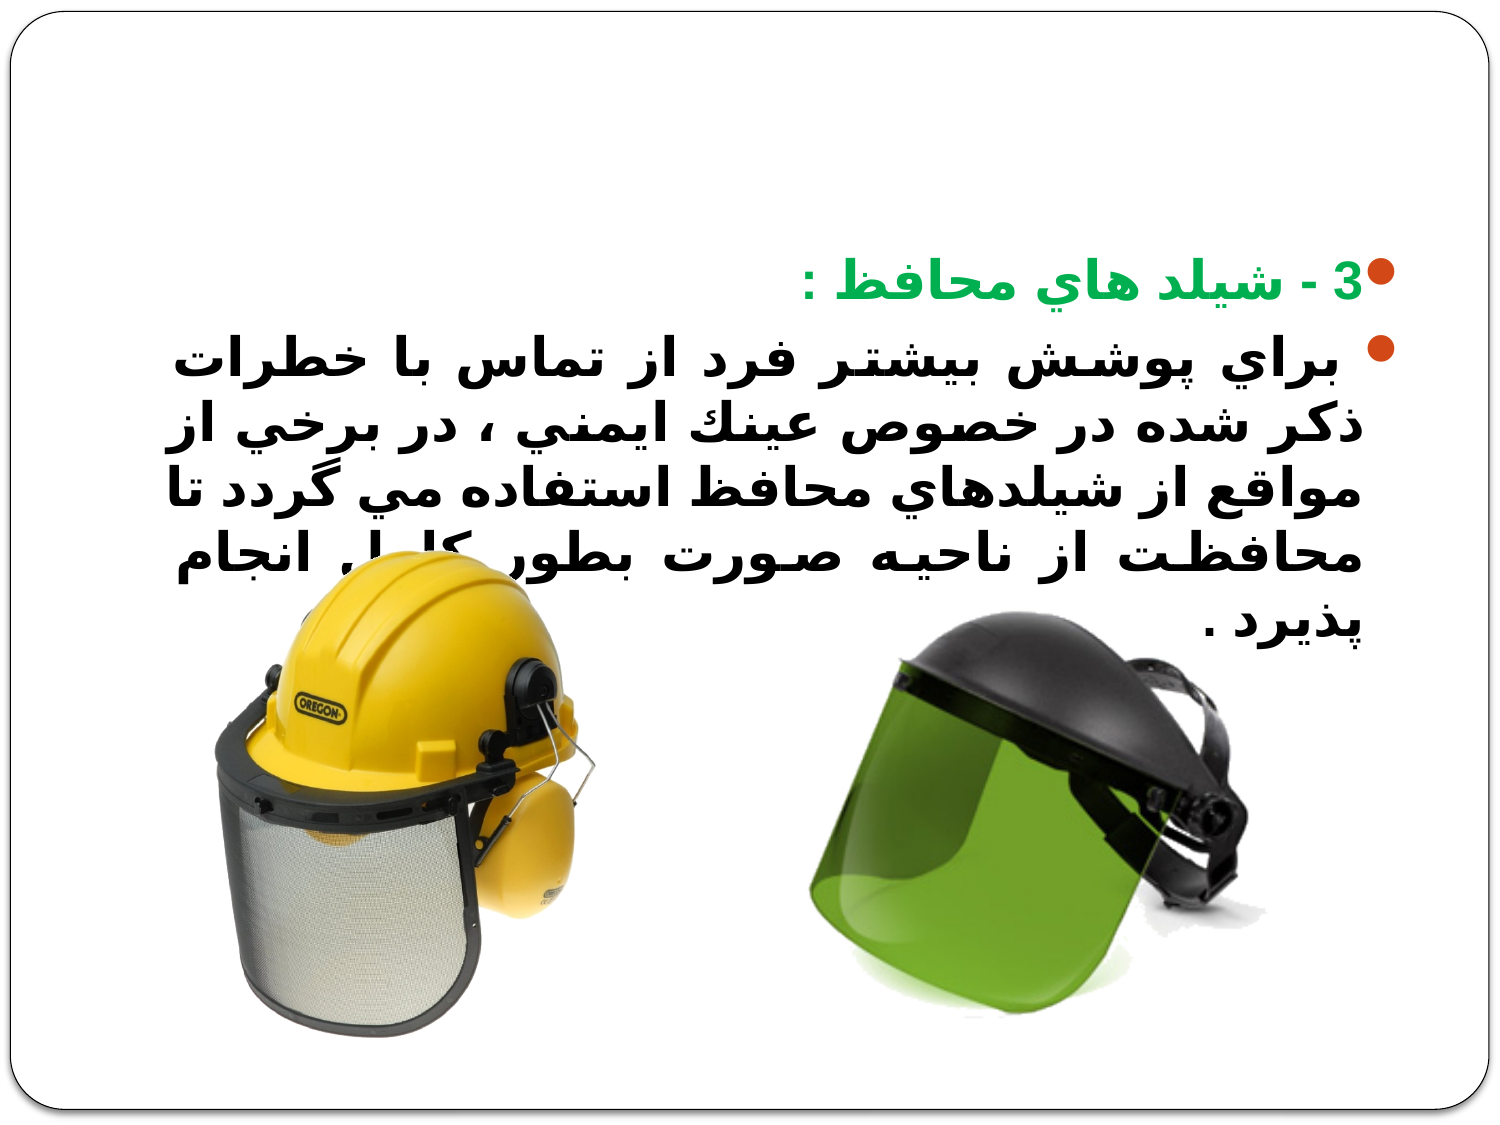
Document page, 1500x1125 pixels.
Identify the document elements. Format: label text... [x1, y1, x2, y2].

picture [147, 526, 676, 1055]
picture [761, 585, 1313, 1040]
list 3 - شيلد هاي محافظ : براي پوشش بيشتر فرد از تماس با خطرات ذكر شده در خصوص عينك ايمني ، در برخي از مواقع از شيلدهاي محافظ استفاده مي گردد تا محافظت از ناحيه صورت بطور كامل انجام پذيرد . [149, 237, 1426, 988]
